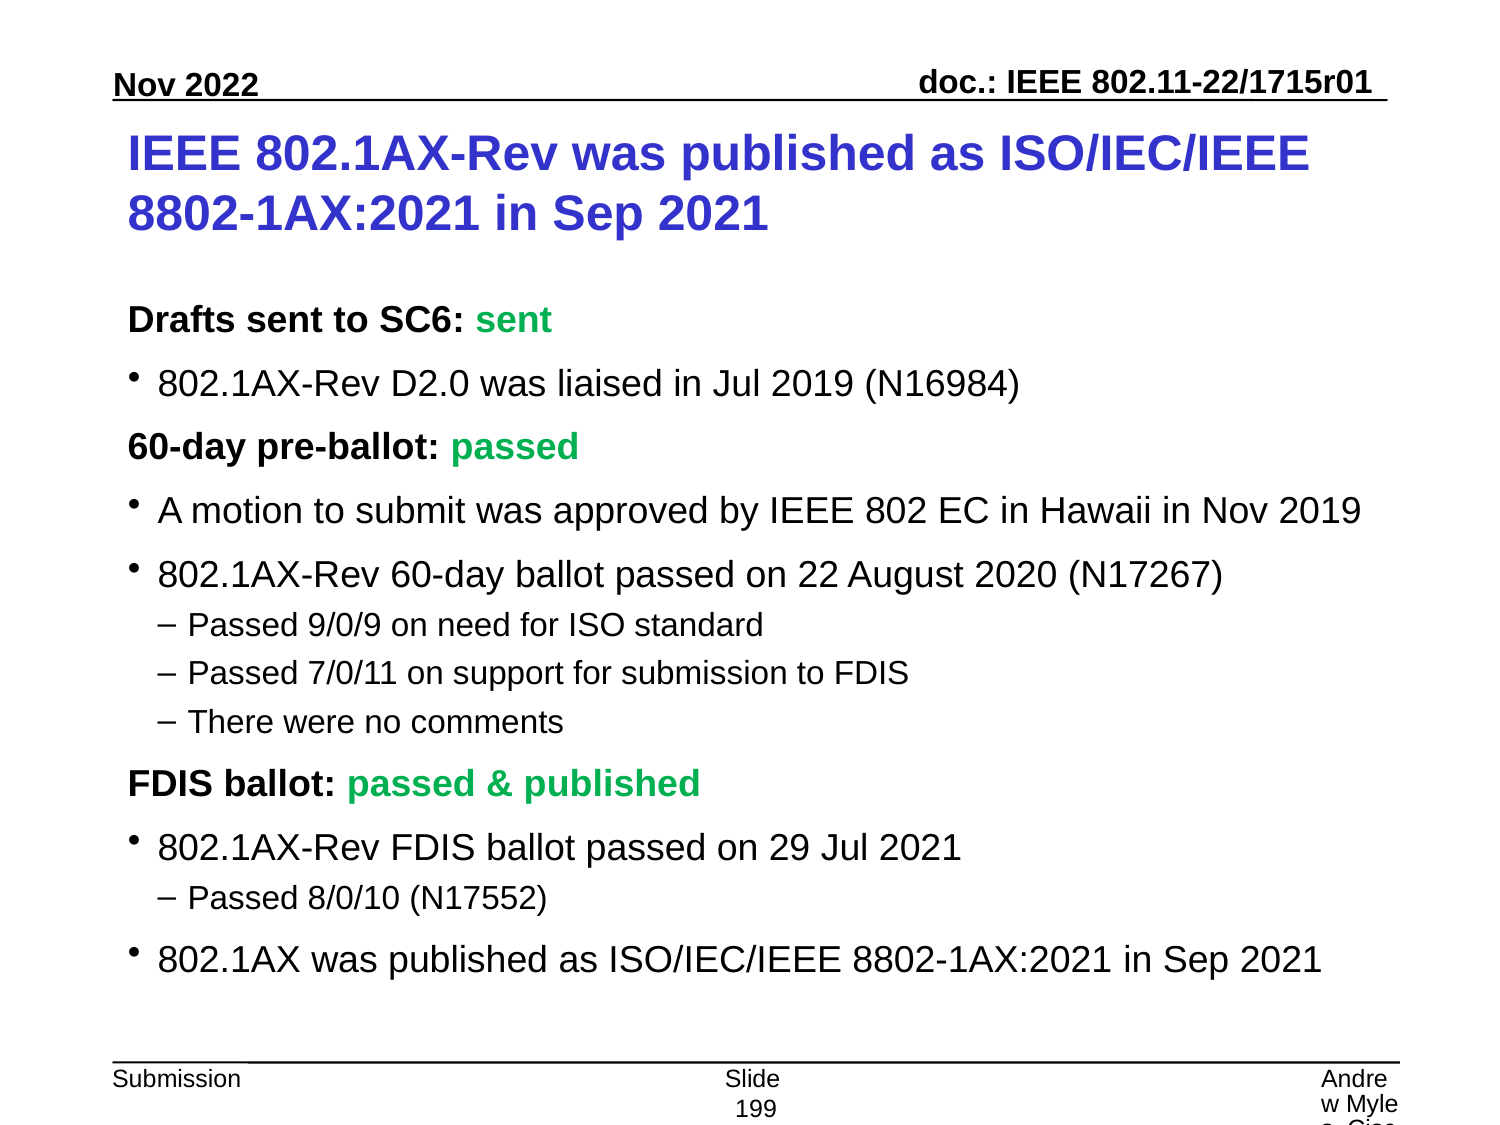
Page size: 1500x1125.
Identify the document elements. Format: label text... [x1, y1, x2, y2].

list Drafts sent to SC6: sent 802.1AX-Rev D2.0 was liaised in Jul 2019 (N16984) 60-day pre-ballot: passed A motion to submit was approved by IEEE 802 EC in Hawaii in Nov 2019 802.1AX-Rev 60-day ballot passed on 22 August 2020 (N17267) Passed 9/0/9 on need for ISO standard Passed 7/0/11 on support for submission to FDIS There were no comments FDIS ballot: passed & published 802.1AX-Rev FDIS ballot passed on 29 Jul 2021 Passed 8/0/10 (N17552) 802.1AX was published as ISO/IEC/IEEE 8802-1AX:2021 in Sep 2021 [112, 287, 1388, 963]
slide_number Slide 199 [709, 1061, 803, 1093]
footer Andrew Myles, Cisco [1320, 1061, 1402, 1093]
title IEEE 802.1AX-Rev was published as ISO/IEC/IEEE 8802-1AX:2021 in Sep 2021 [112, 112, 1388, 287]
